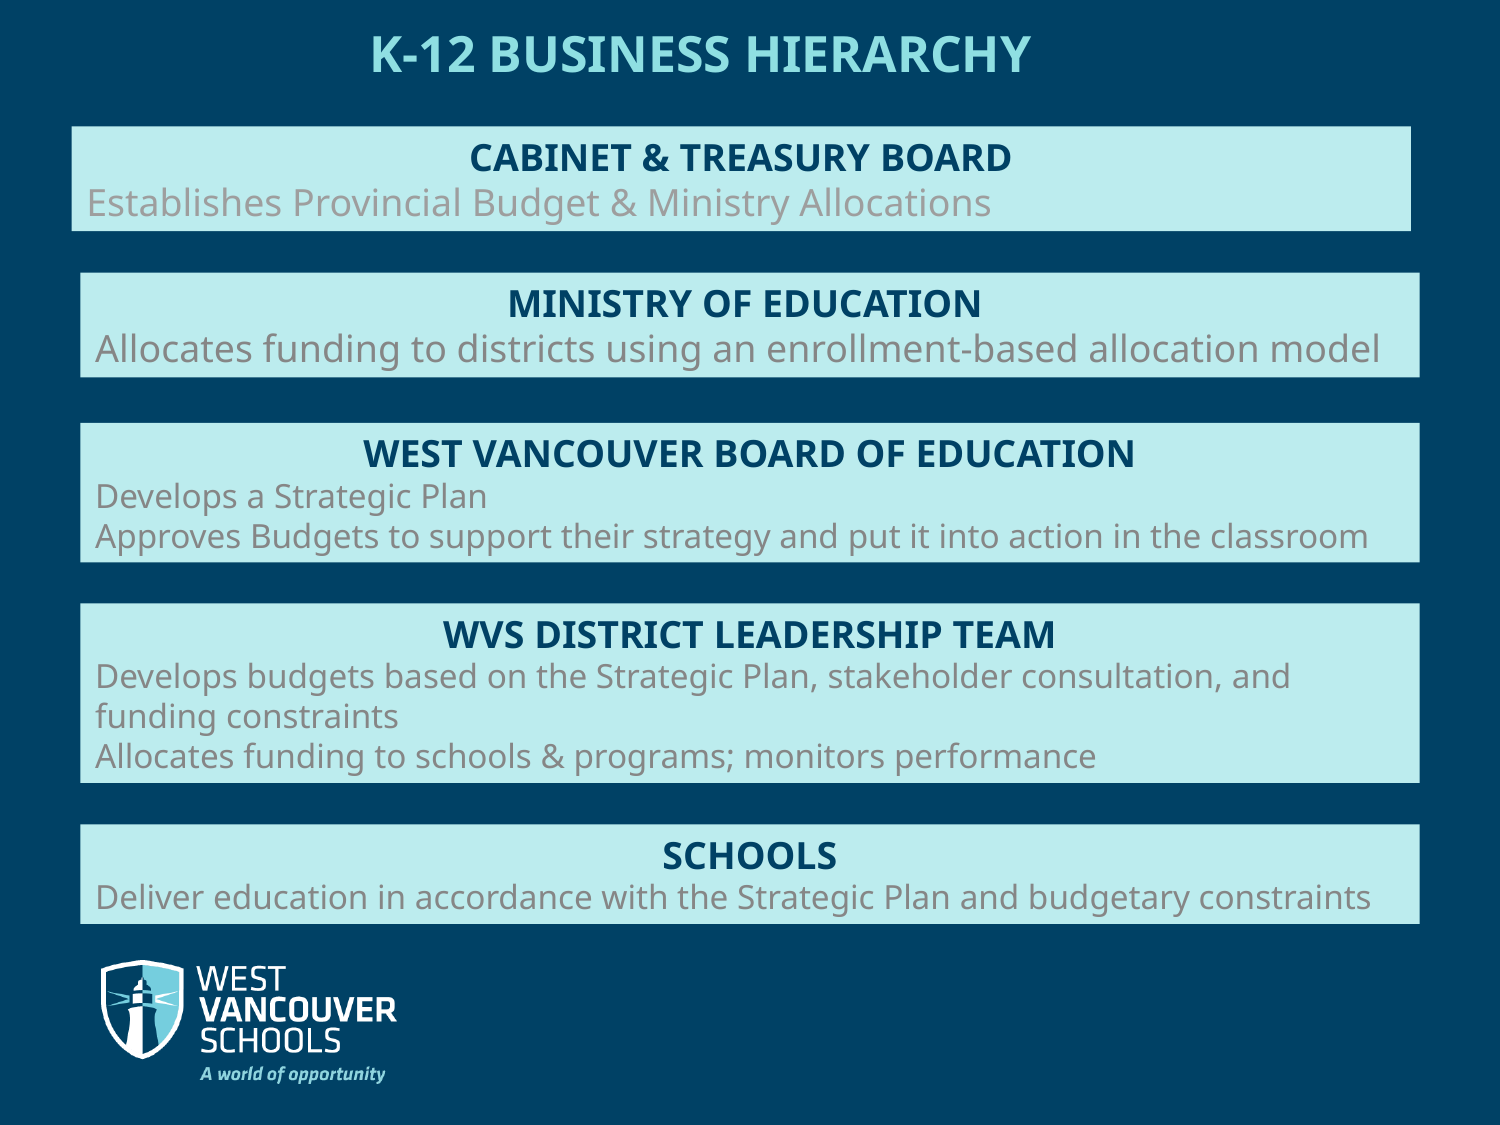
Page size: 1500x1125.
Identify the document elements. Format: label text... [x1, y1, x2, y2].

picture [101, 960, 397, 1084]
text_box K-12 BUSINESS HIERARCHY [354, 15, 1047, 90]
text_box WEST VANCOUVER BOARD OF EDUCATION Develops a Strategic Plan Approves Budgets to support their strategy and put it into action in the classroom [80, 422, 1420, 563]
text_box MINISTRY OF EDUCATION Allocates funding to districts using an enrollment-based allocation model [80, 272, 1420, 378]
text_box WVS DISTRICT LEADERSHIP TEAM Develops budgets based on the Strategic Plan, stakeholder consultation, and funding constraints Allocates funding to schools & programs; monitors performance [80, 603, 1420, 783]
text_box SCHOOLS Deliver education in accordance with the Strategic Plan and budgetary constraints [80, 824, 1420, 924]
text_box CABINET & TREASURY BOARD Establishes Provincial Budget & Ministry Allocations [71, 126, 1411, 232]
